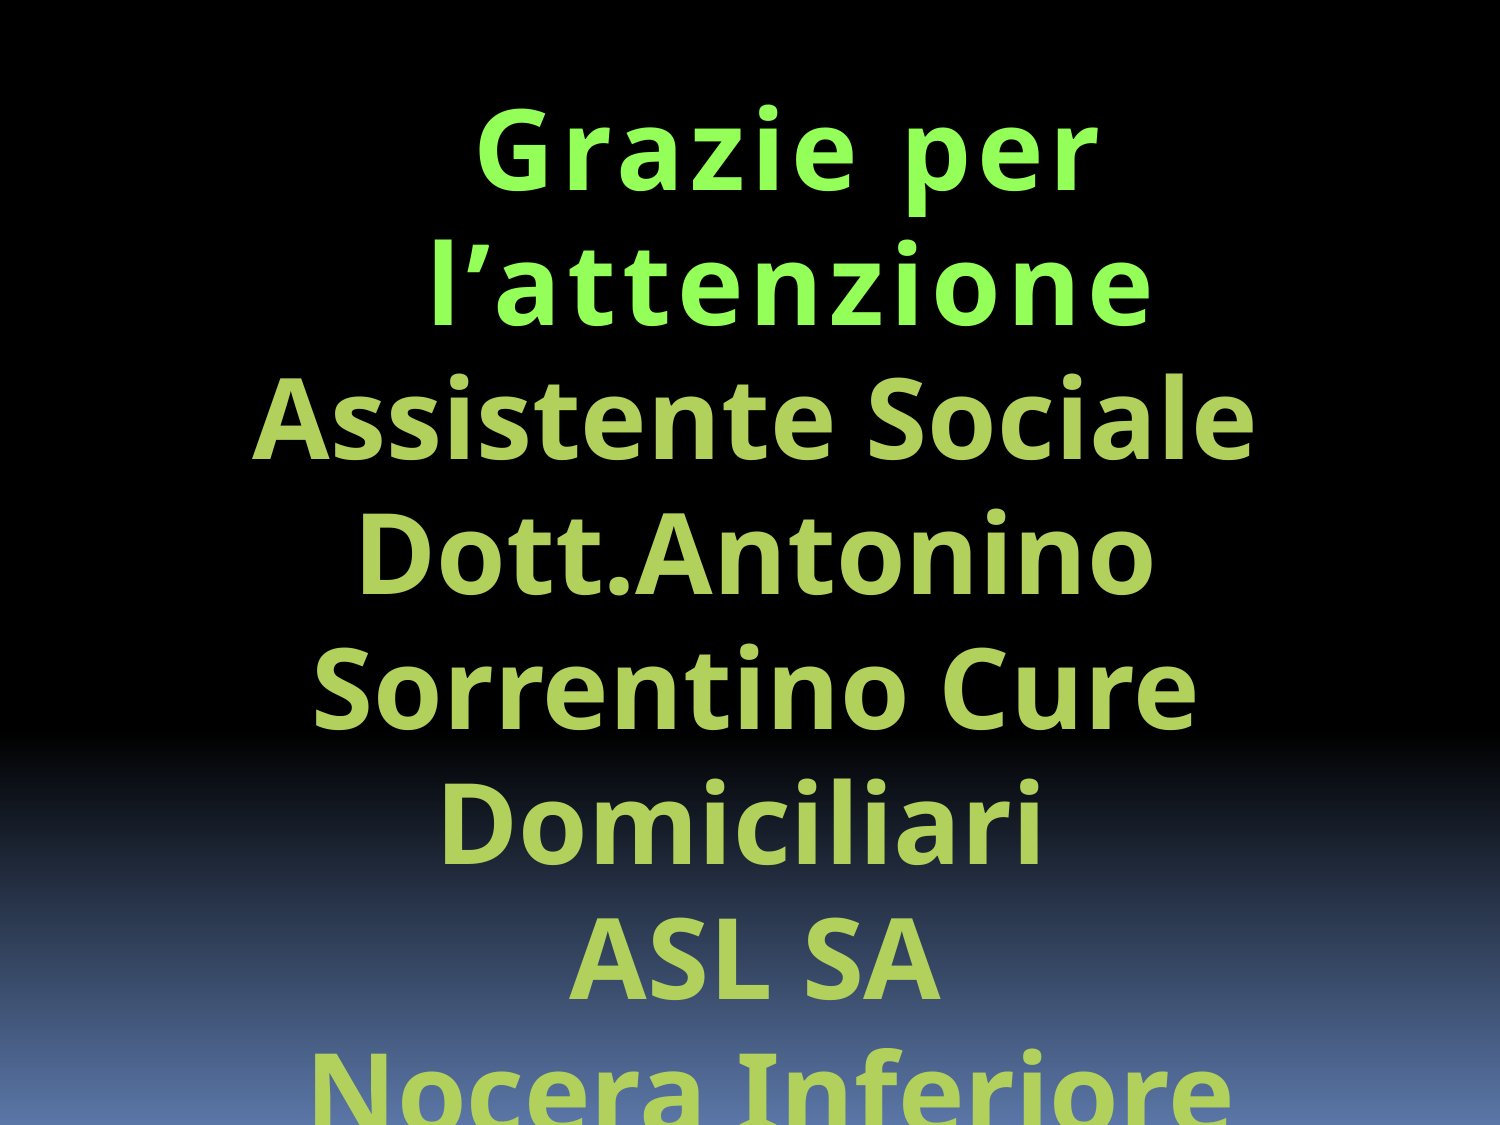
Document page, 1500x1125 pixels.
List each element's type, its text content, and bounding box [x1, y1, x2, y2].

text_box Grazie per l’attenzione [152, 70, 1430, 339]
text_box Assistente Sociale Dott.Antonino Sorrentino Cure Domiciliari ASL SA Nocera Inferiore [70, 339, 1442, 1125]
